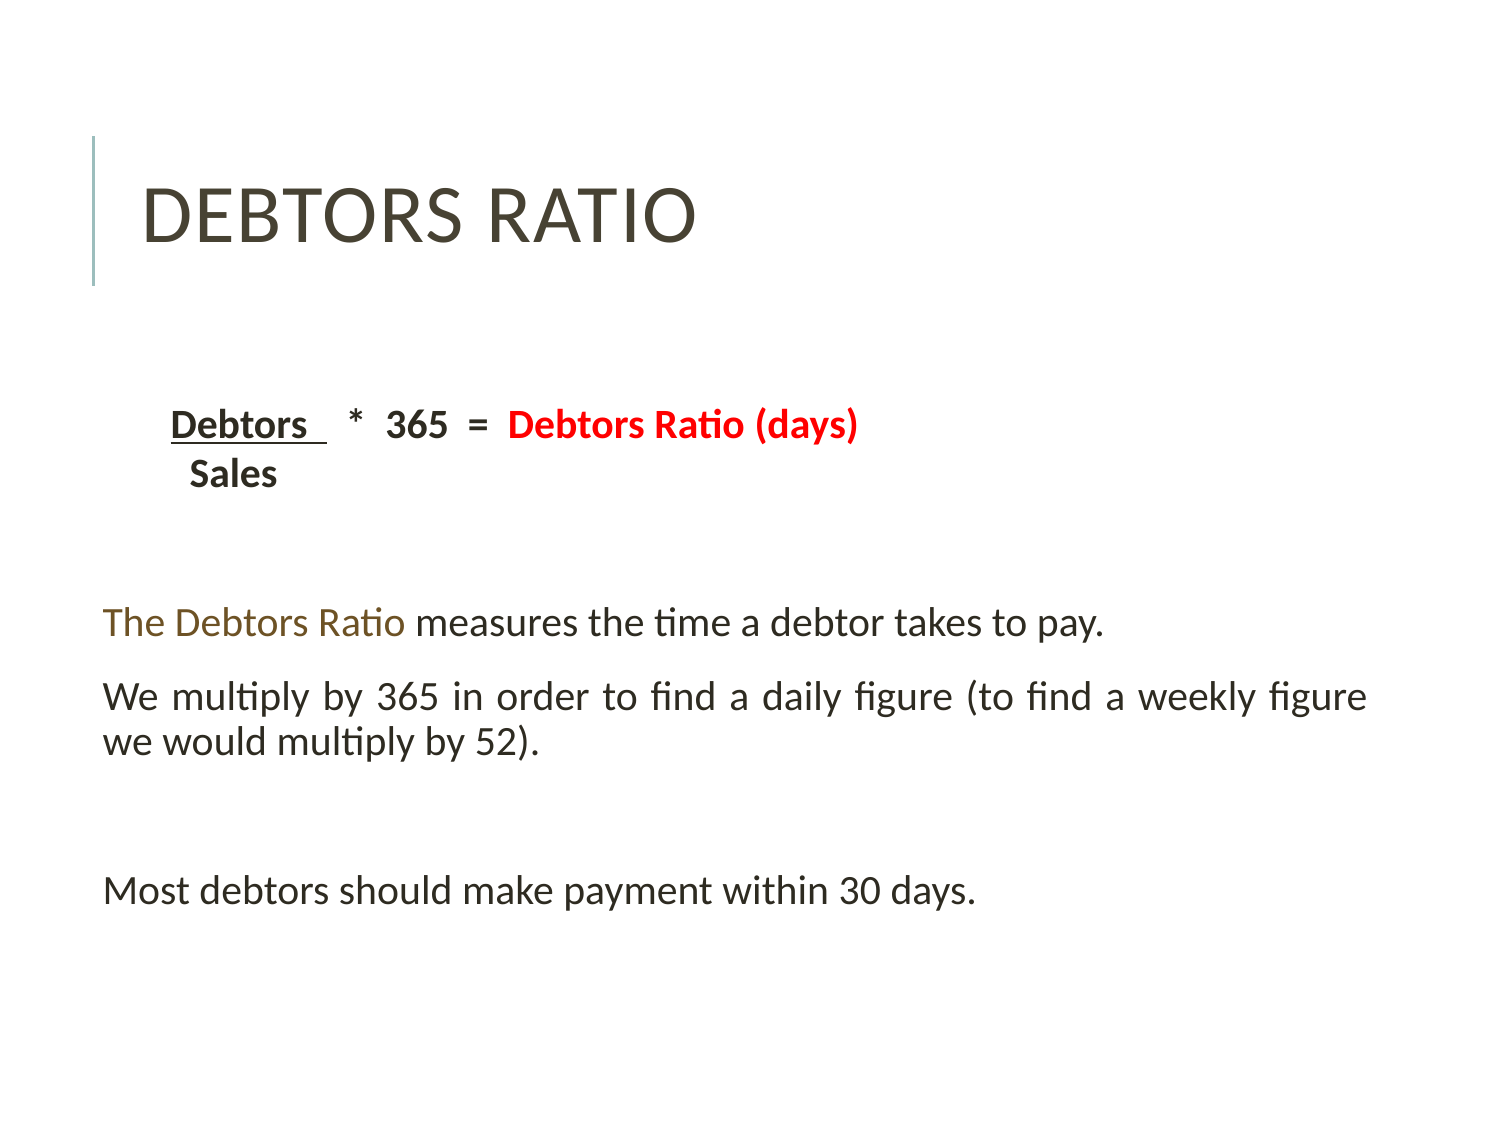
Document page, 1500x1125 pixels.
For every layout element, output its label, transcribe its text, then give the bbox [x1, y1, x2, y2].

title Debtors Ratio [126, 96, 1322, 342]
list Debtors * 365 = Debtors Ratio (days) Sales The Debtors Ratio measures the time a debtor takes to pay. We multiply by 365 in order to find a daily figure (to find a weekly figure we would multiply by 52). Most debtors should make payment within 30 days. [79, 345, 1376, 1125]
